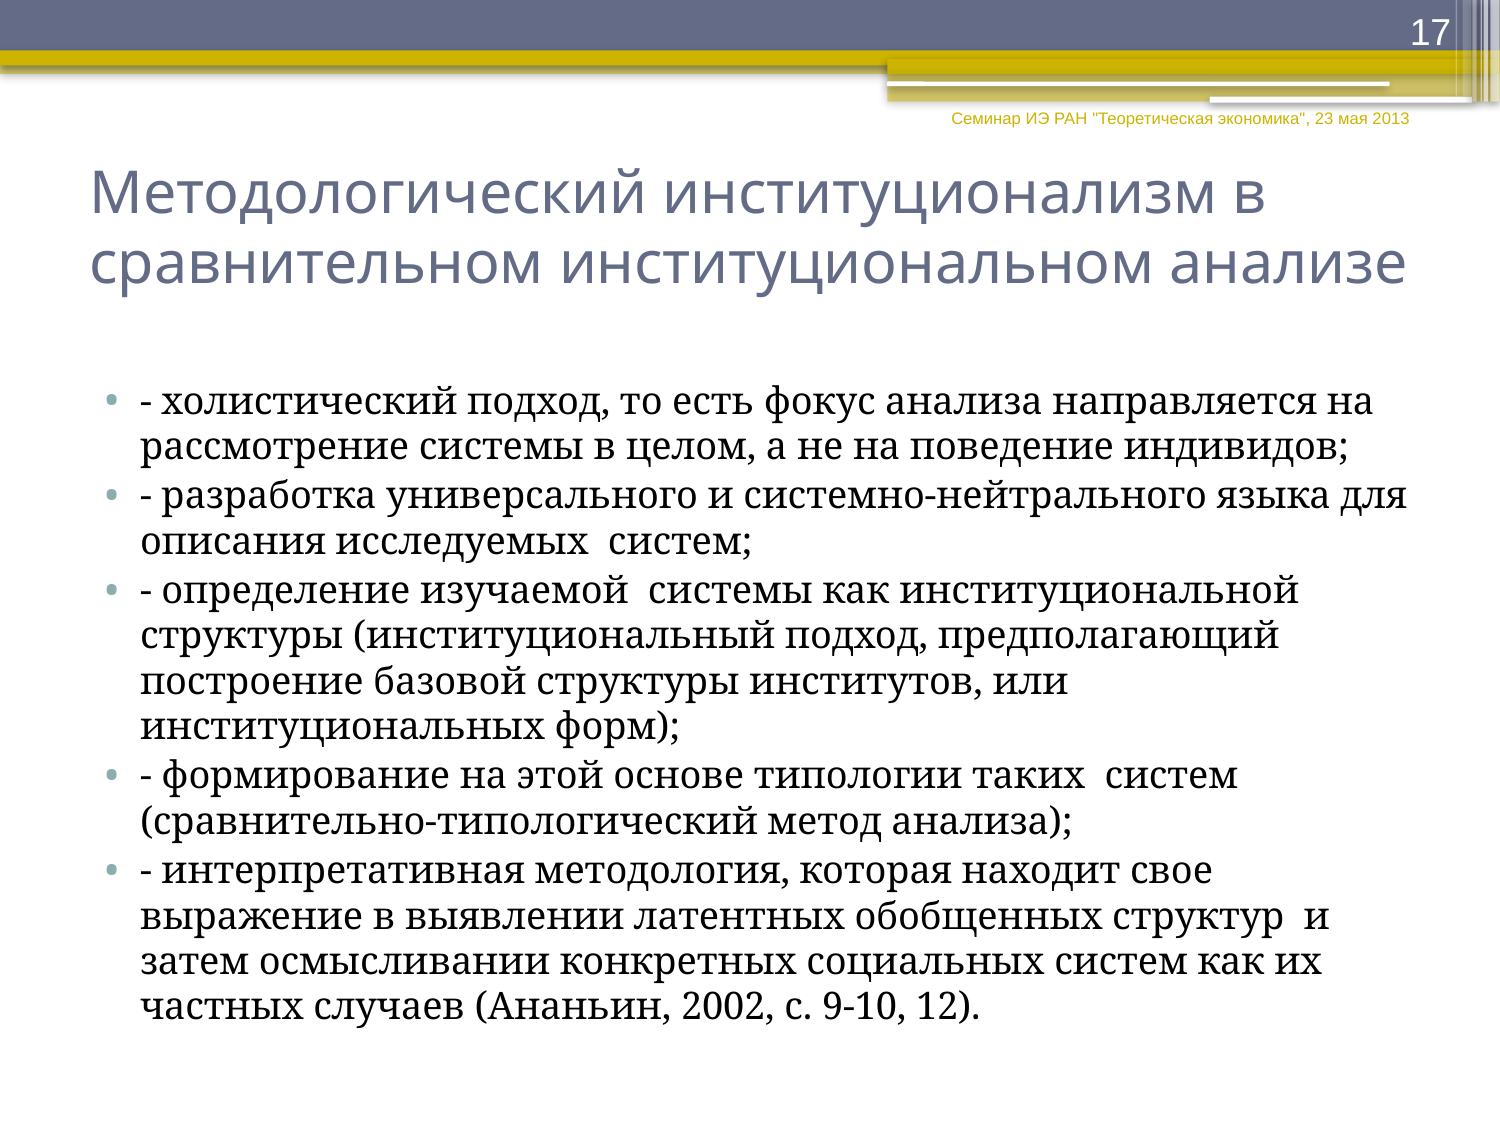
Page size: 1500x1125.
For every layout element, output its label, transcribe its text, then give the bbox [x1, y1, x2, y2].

list - холистический подход, то есть фокус анализа направляется на рассмотрение системы в целом, а не на поведение индивидов; - разработка универсального и системно-нейтрального языка для описания исследуемых систем; - определение изучаемой системы как институциональной структуры (институциональный подход, предполагающий построение базовой структуры институтов, или институциональных форм); - формирование на этой основе типологии таких систем (сравнительно-типологический метод анализа); - интерпретативная методология, которая находит свое выражение в выявлении латентных обобщенных структур и затем осмысливании конкретных социальных систем как их частных случаев (Ананьин, 2002, с. 9-10, 12). [75, 368, 1425, 1079]
footer Семинар ИЭ РАН "Теоретическая экономика", 23 мая 2013 [862, 100, 1425, 176]
title Методологический институционализм в сравнительном институциональном анализе [75, 137, 1425, 313]
slide_number 17 [1341, 0, 1466, 61]
